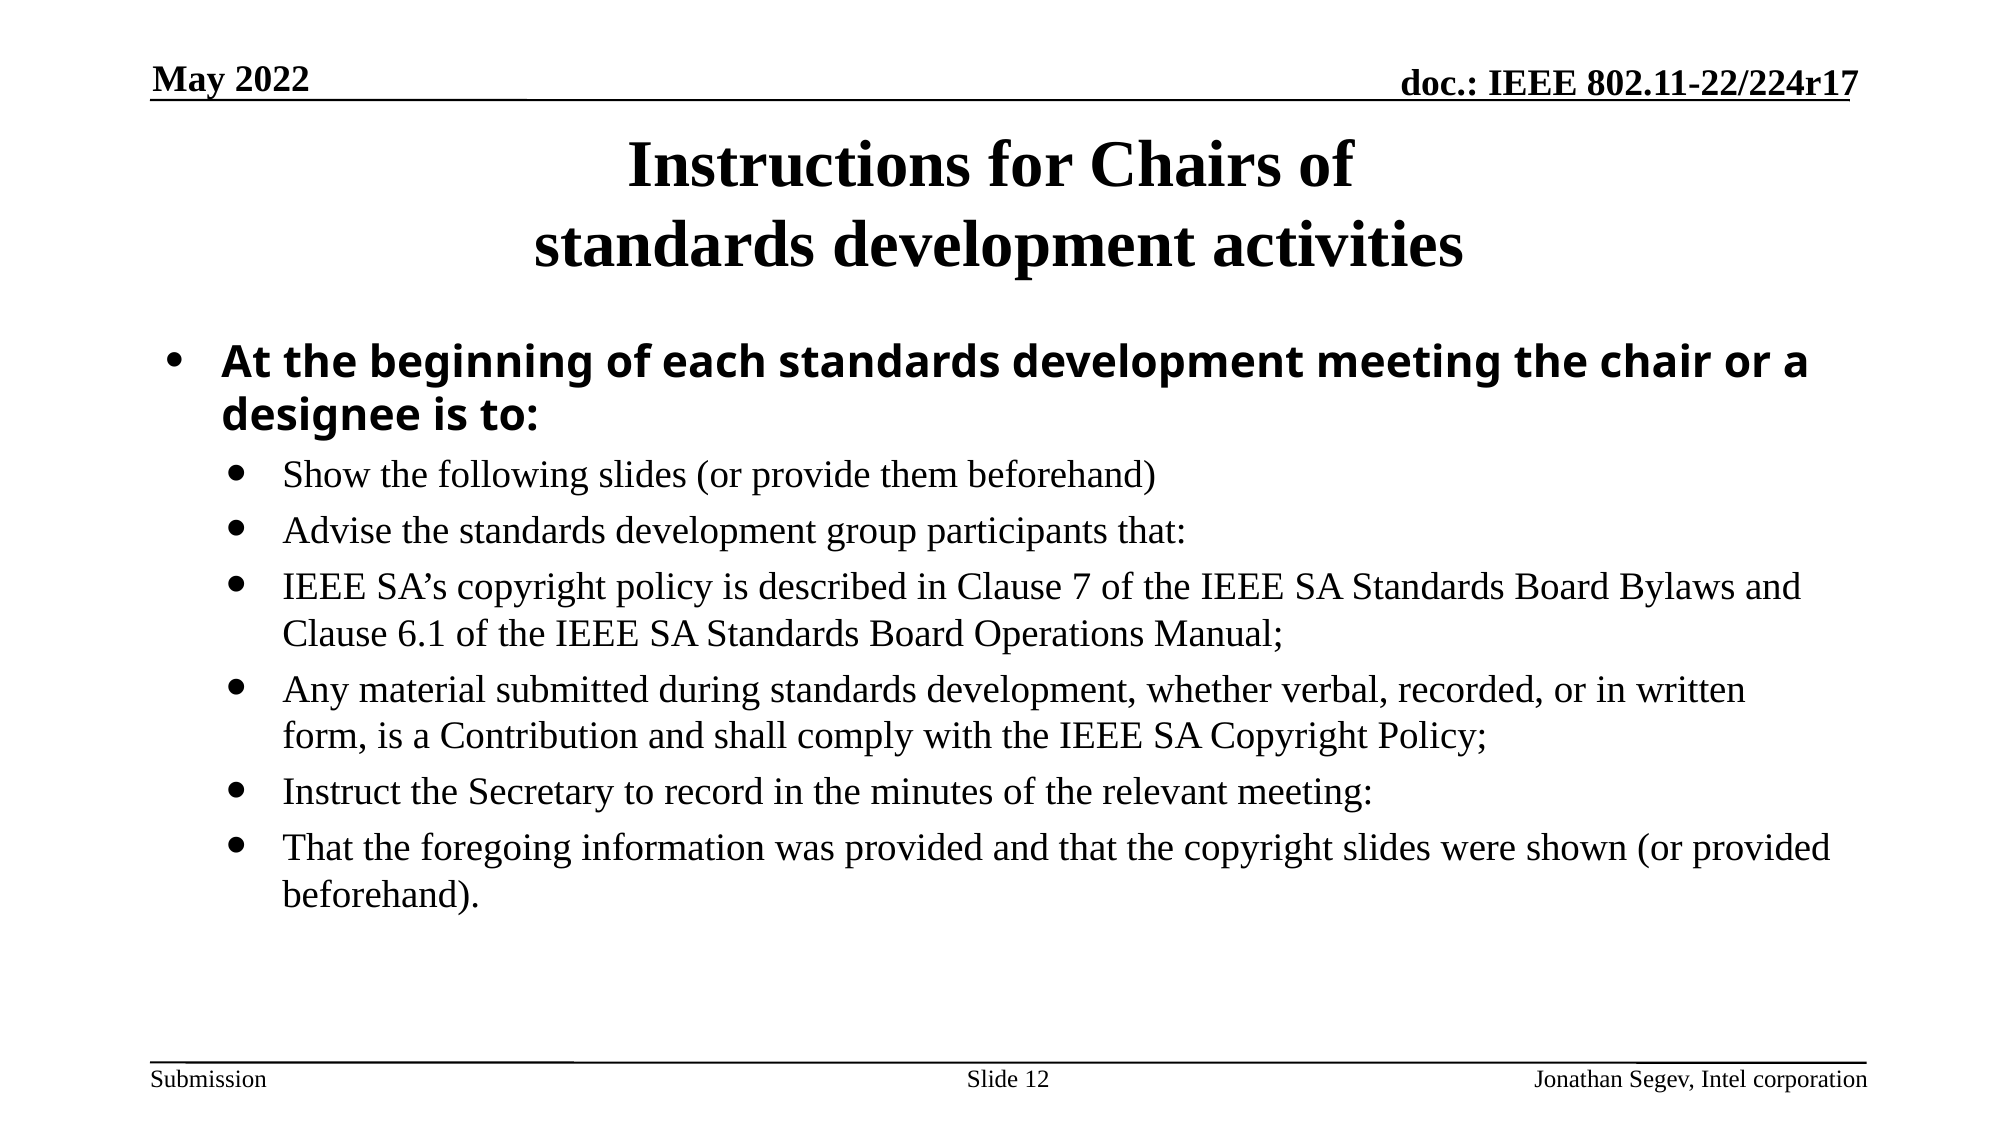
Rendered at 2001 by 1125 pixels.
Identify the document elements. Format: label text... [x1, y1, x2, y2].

list At the beginning of each standards development meeting the chair or a designee is to: Show the following slides (or provide them beforehand) Advise the standards development group participants that: IEEE SA’s copyright policy is described in Clause 7 of the IEEE SA Standards Board Bylaws and Clause 6.1 of the IEEE SA Standards Board Operations Manual; Any material submitted during standards development, whether verbal, recorded, or in written form, is a Contribution and shall comply with the IEEE SA Copyright Policy; Instruct the Secretary to record in the minutes of the relevant meeting: That the foregoing information was provided and that the copyright slides were shown (or provided beforehand). [149, 324, 1850, 1000]
title Instructions for Chairs of standards development activities [149, 112, 1850, 288]
footer Jonathan Segev, Intel corporation [1171, 1061, 1869, 1093]
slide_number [152, 54, 563, 100]
slide_number Slide 12 [950, 1061, 1067, 1123]
